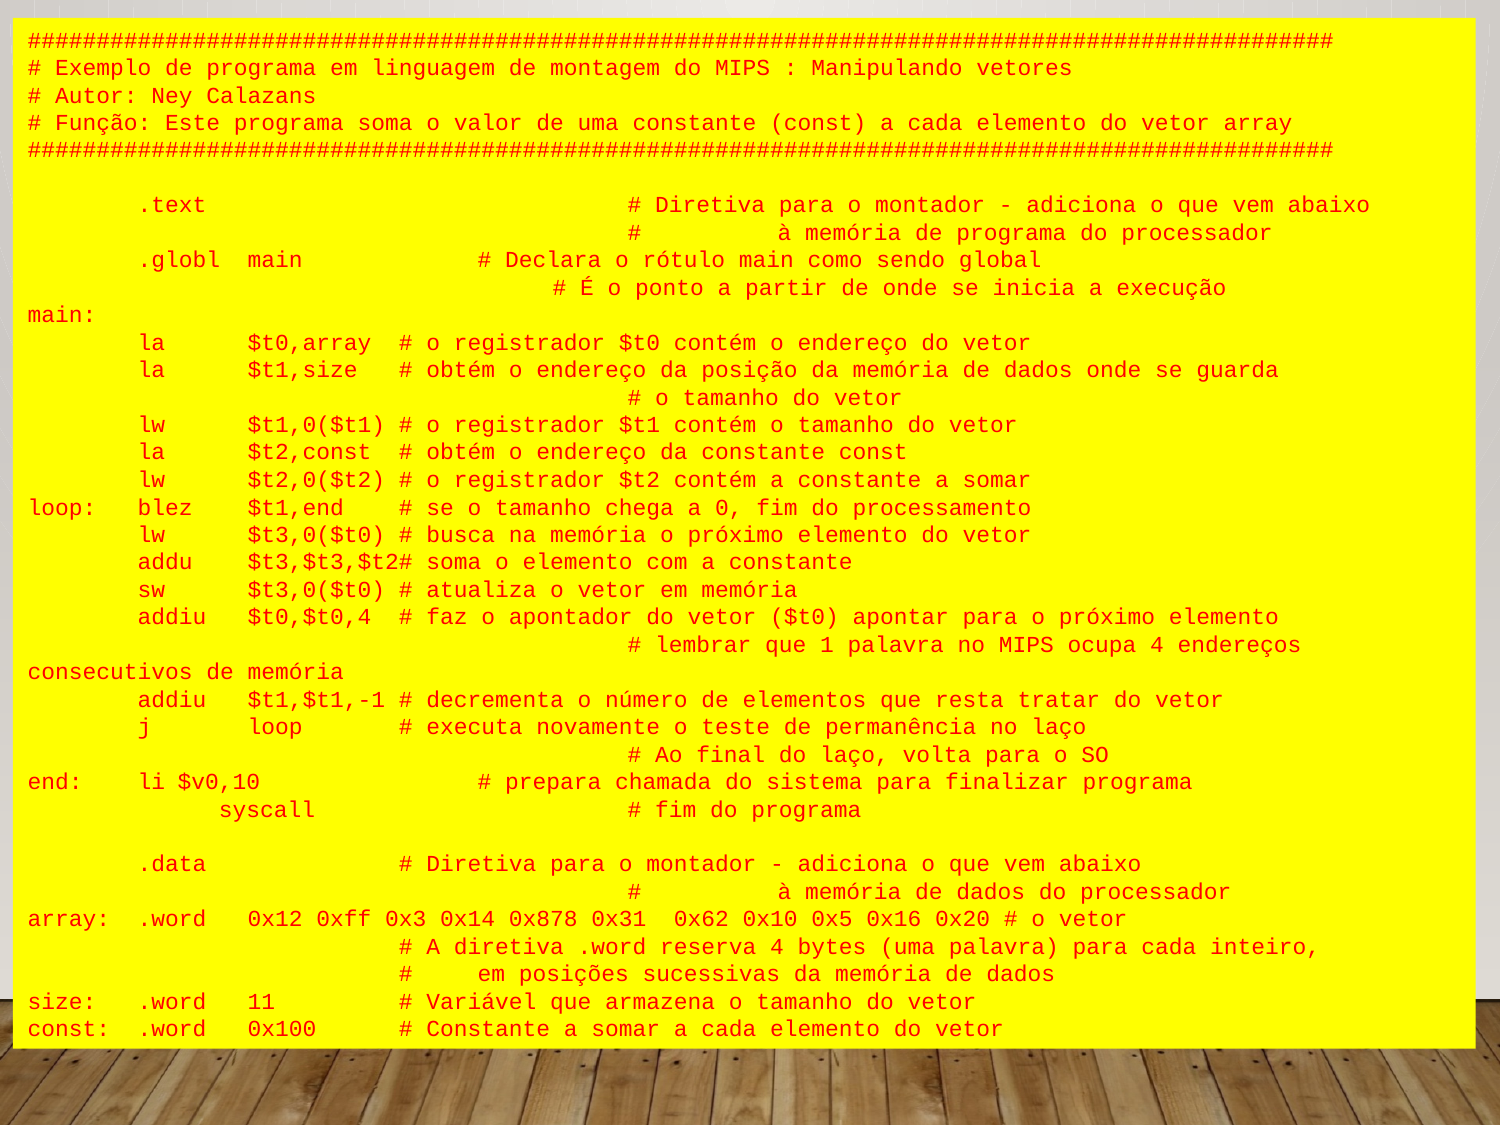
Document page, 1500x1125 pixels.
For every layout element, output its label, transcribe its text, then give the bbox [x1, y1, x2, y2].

text_box ############################################################################################### # Exemplo de programa em linguagem de montagem do MIPS : Manipulando vetores # Autor: Ney Calazans # Função: Este programa soma o valor de uma constante (const) a cada elemento do vetor array ############################################################################################### .text # Diretiva para o montador - adiciona o que vem abaixo # à memória de programa do processador .globl main # Declara o rótulo main como sendo global # É o ponto a partir de onde se inicia a execução main: la $t0,array # o registrador $t0 contém o endereço do vetor la $t1,size # obtém o endereço da posição da memória de dados onde se guarda # o tamanho do vetor lw $t1,0($t1) # o registrador $t1 contém o tamanho do vetor la $t2,const # obtém o endereço da constante const lw $t2,0($t2) # o registrador $t2 contém a constante a somar loop: blez $t1,end # se o tamanho chega a 0, fim do processamento lw $t3,0($t0) # busca na memória o próximo elemento do vetor addu $t3,$t3,$t2# soma o elemento com a constante sw $t3,0($t0) # atualiza o vetor em memória addiu $t0,$t0,4 # faz o apontador do vetor ($t0) apontar para o próximo elemento # lembrar que 1 palavra no MIPS ocupa 4 endereços consecutivos de memória addiu $t1,$t1,-1 # decrementa o número de elementos que resta tratar do vetor j loop # executa novamente o teste de permanência no laço # Ao final do laço, volta para o SO end: li $v0,10 # prepara chamada do sistema para finalizar programa syscall # fim do programa .data # Diretiva para o montador - adiciona o que vem abaixo # à memória de dados do processador array: .word 0x12 0xff 0x3 0x14 0x878 0x31 0x62 0x10 0x5 0x16 0x20 # o vetor # A diretiva .word reserva 4 bytes (uma palavra) para cada inteiro, # em posições sucessivas da memória de dados size: .word 11 # Variável que armazena o tamanho do vetor const: .word 0x100 # Constante a somar a cada elemento do vetor [12, 17, 1476, 1049]
picture [0, 999, 1500, 1125]
